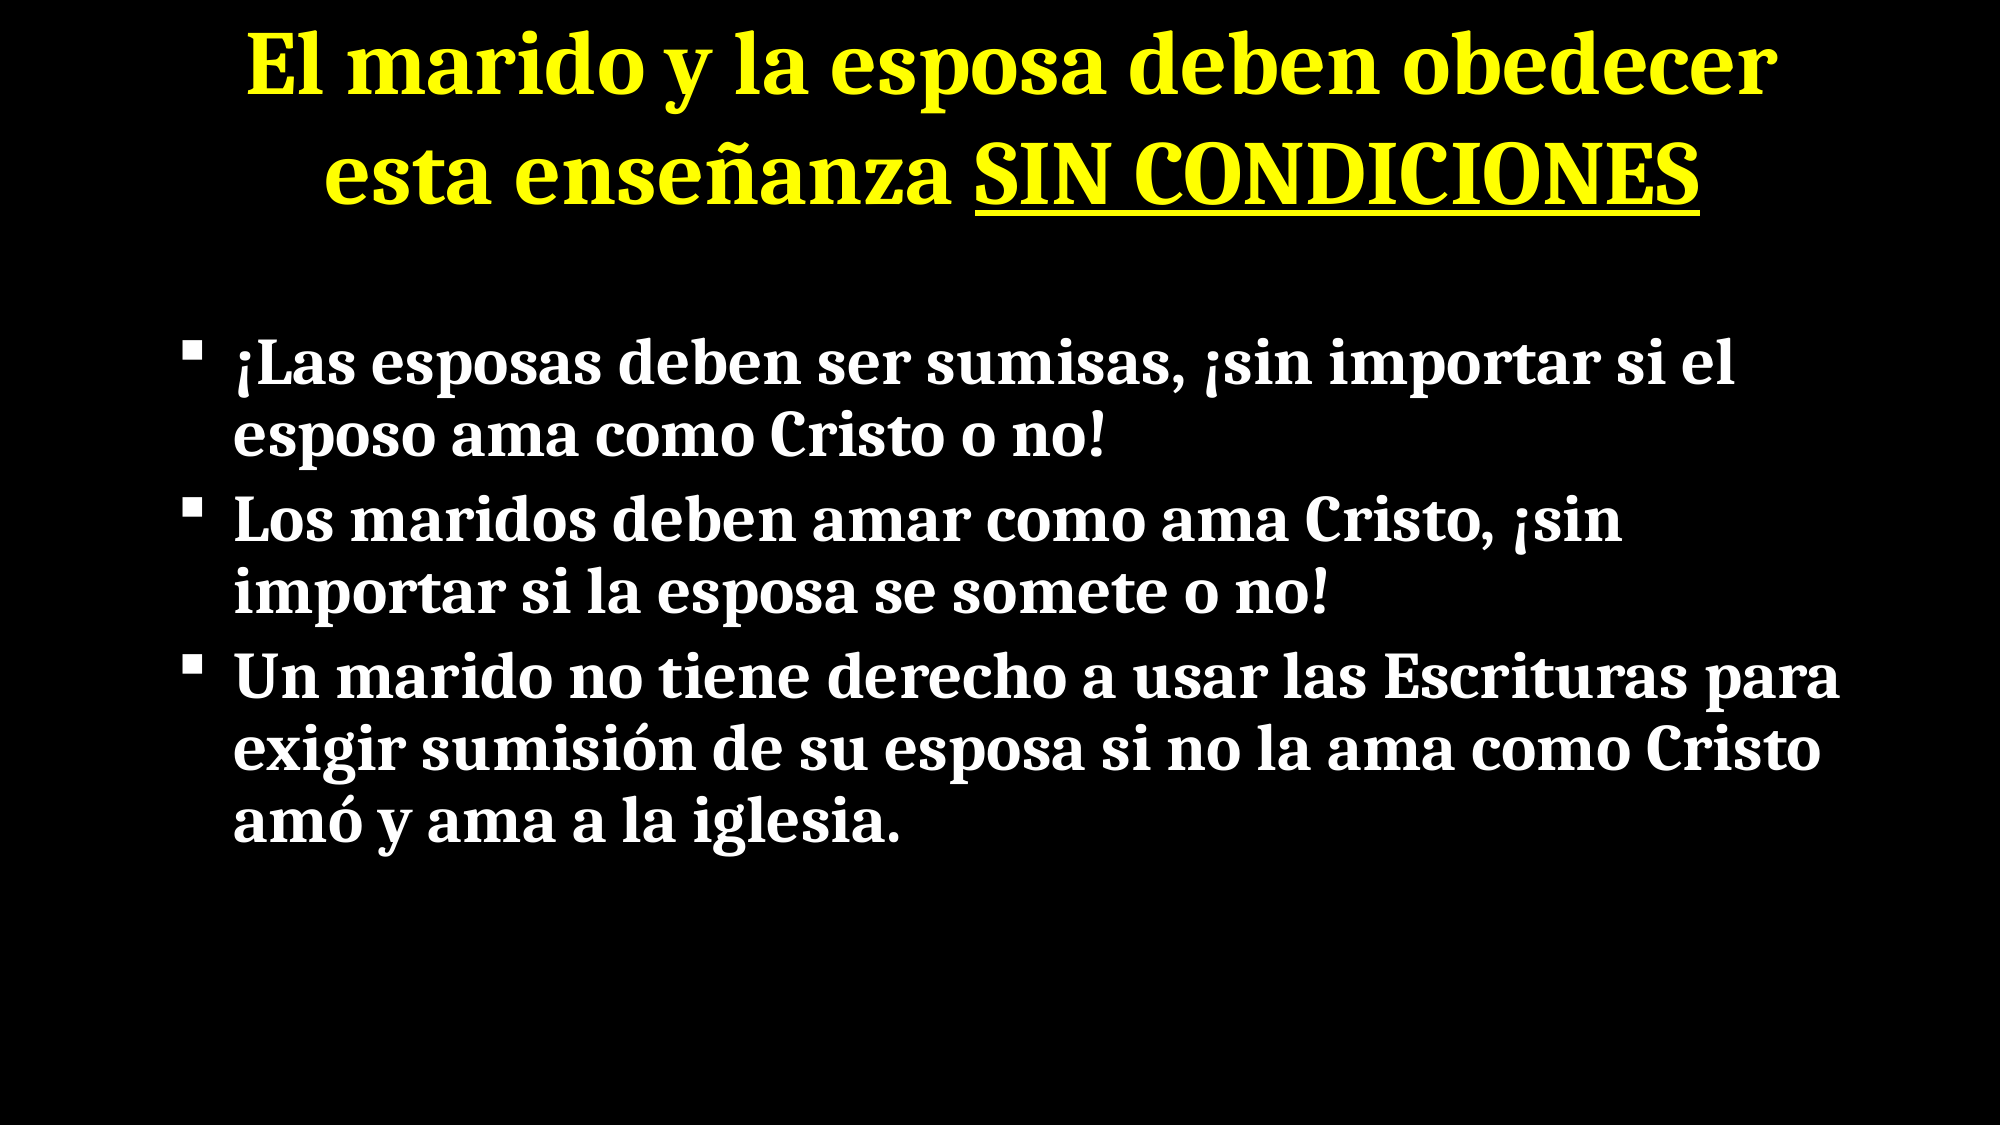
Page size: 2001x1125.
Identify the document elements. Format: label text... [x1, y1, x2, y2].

title El marido y la esposa deben obedecer esta enseñanza SIN CONDICIONES [162, 18, 1863, 207]
list ¡Las esposas deben ser sumisas, ¡sin importar si el esposo ama como Cristo o no! Los maridos deben amar como ama Cristo, ¡sin importar si la esposa se somete o no! Un marido no tiene derecho a usar las Escrituras para exigir sumisión de su esposa si no la ama como Cristo amó y ama a la iglesia. [162, 319, 1926, 1050]
